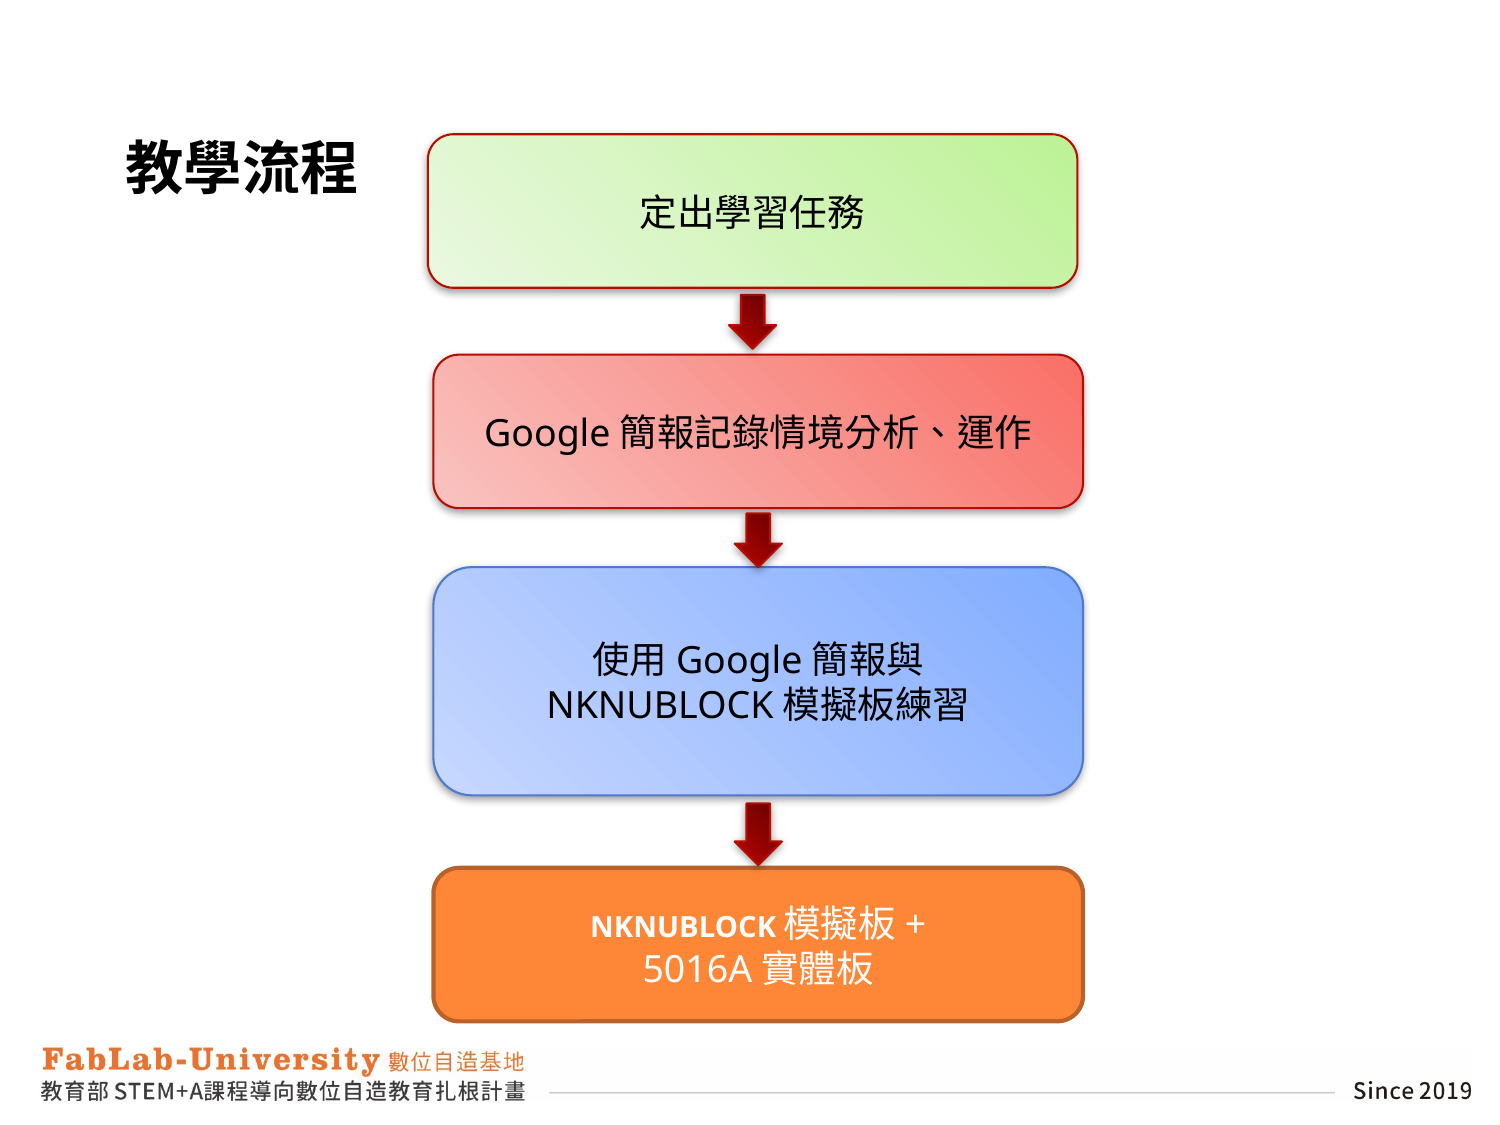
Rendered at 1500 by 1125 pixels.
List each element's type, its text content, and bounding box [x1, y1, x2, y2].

text_box 定出學習任務 [427, 134, 1078, 288]
text_box [734, 513, 782, 568]
text_box [729, 298, 777, 349]
text_box 教學流程 [110, 96, 1461, 237]
text_box 使用Google簡報與 NKNUBLOCK模擬板練習 [433, 567, 1084, 796]
text_box [734, 803, 782, 866]
text_box Google簡報記錄情境分析、運作 [433, 354, 1084, 509]
text_box NKNUBLOCK模擬板+ 5016A實體板 [433, 867, 1084, 1022]
picture [41, 1047, 1471, 1101]
